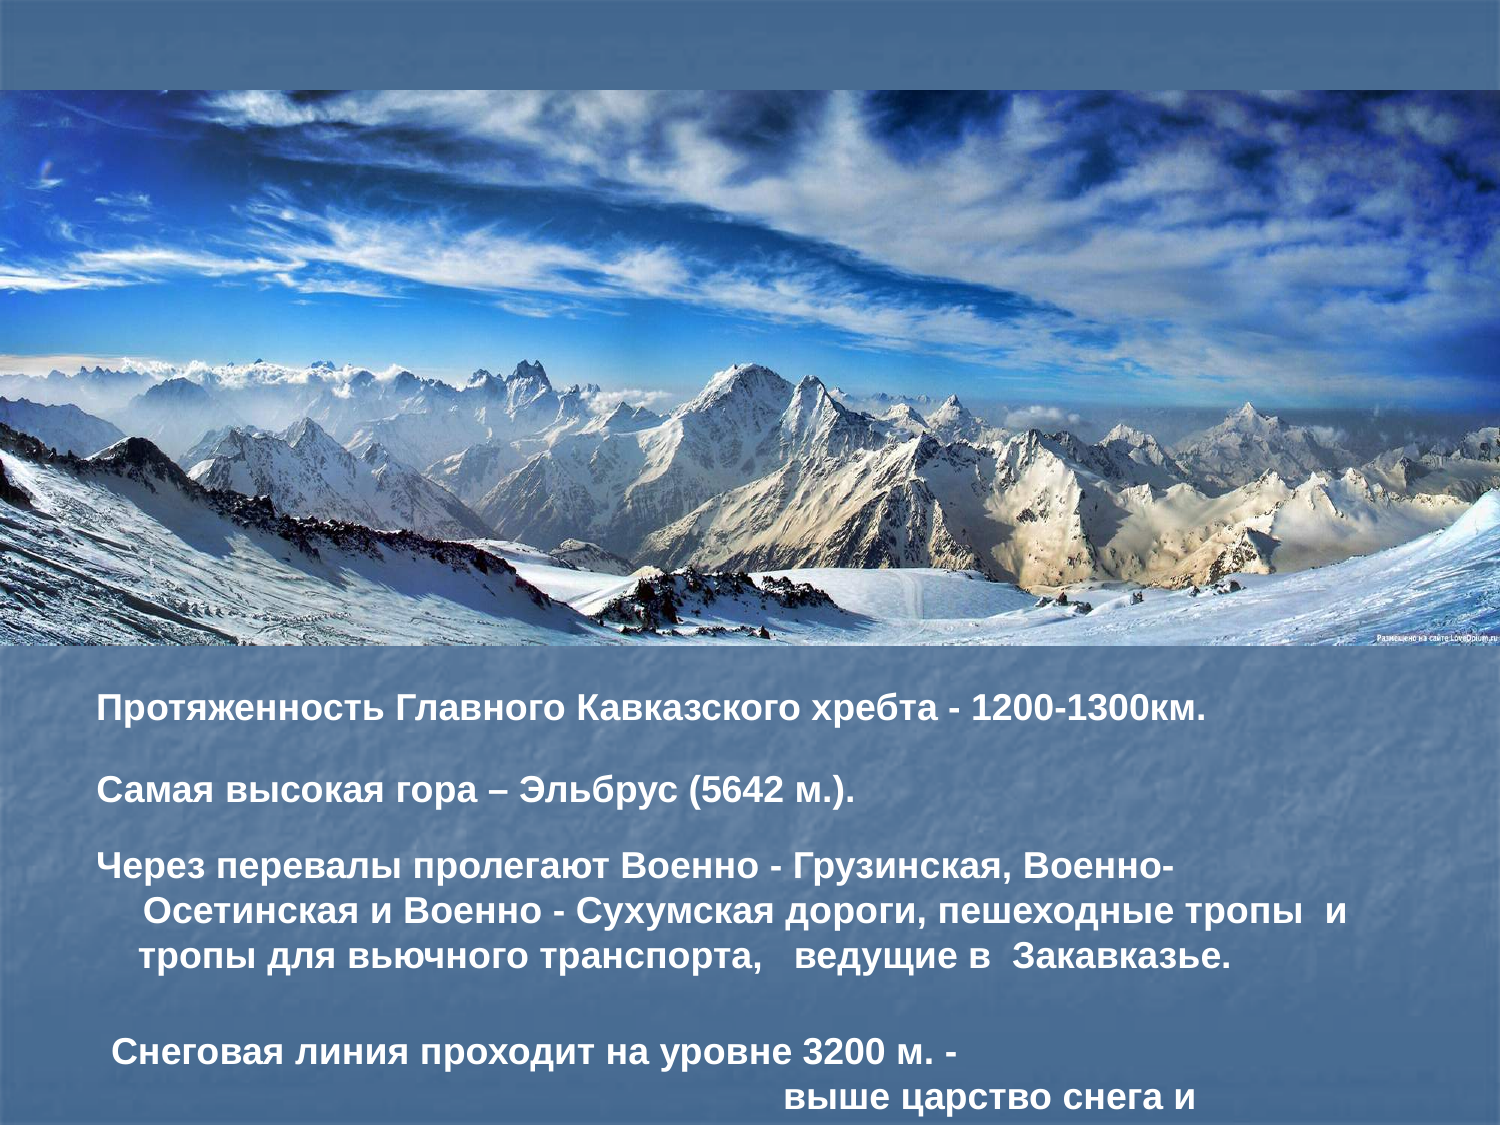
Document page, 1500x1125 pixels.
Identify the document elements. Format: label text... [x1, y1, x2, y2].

text_box Через перевалы пролегают Военно - Грузинская, Военно-Осетинская и Военно - Сухумская дороги, пешеходные тропы и тропы для вьючного транспорта, ведущие в Закавказье. [81, 833, 1381, 1073]
text_box Протяженность Главного Кавказского хребта - 1200-1300км. [81, 675, 1357, 736]
picture [0, 90, 1500, 646]
text_box Самая высокая гора – Эльбрус (5642 м.). [81, 757, 1204, 817]
text_box Снеговая линия проходит на уровне 3200 м. - выше царство снега и льда. [64, 1019, 1322, 1125]
